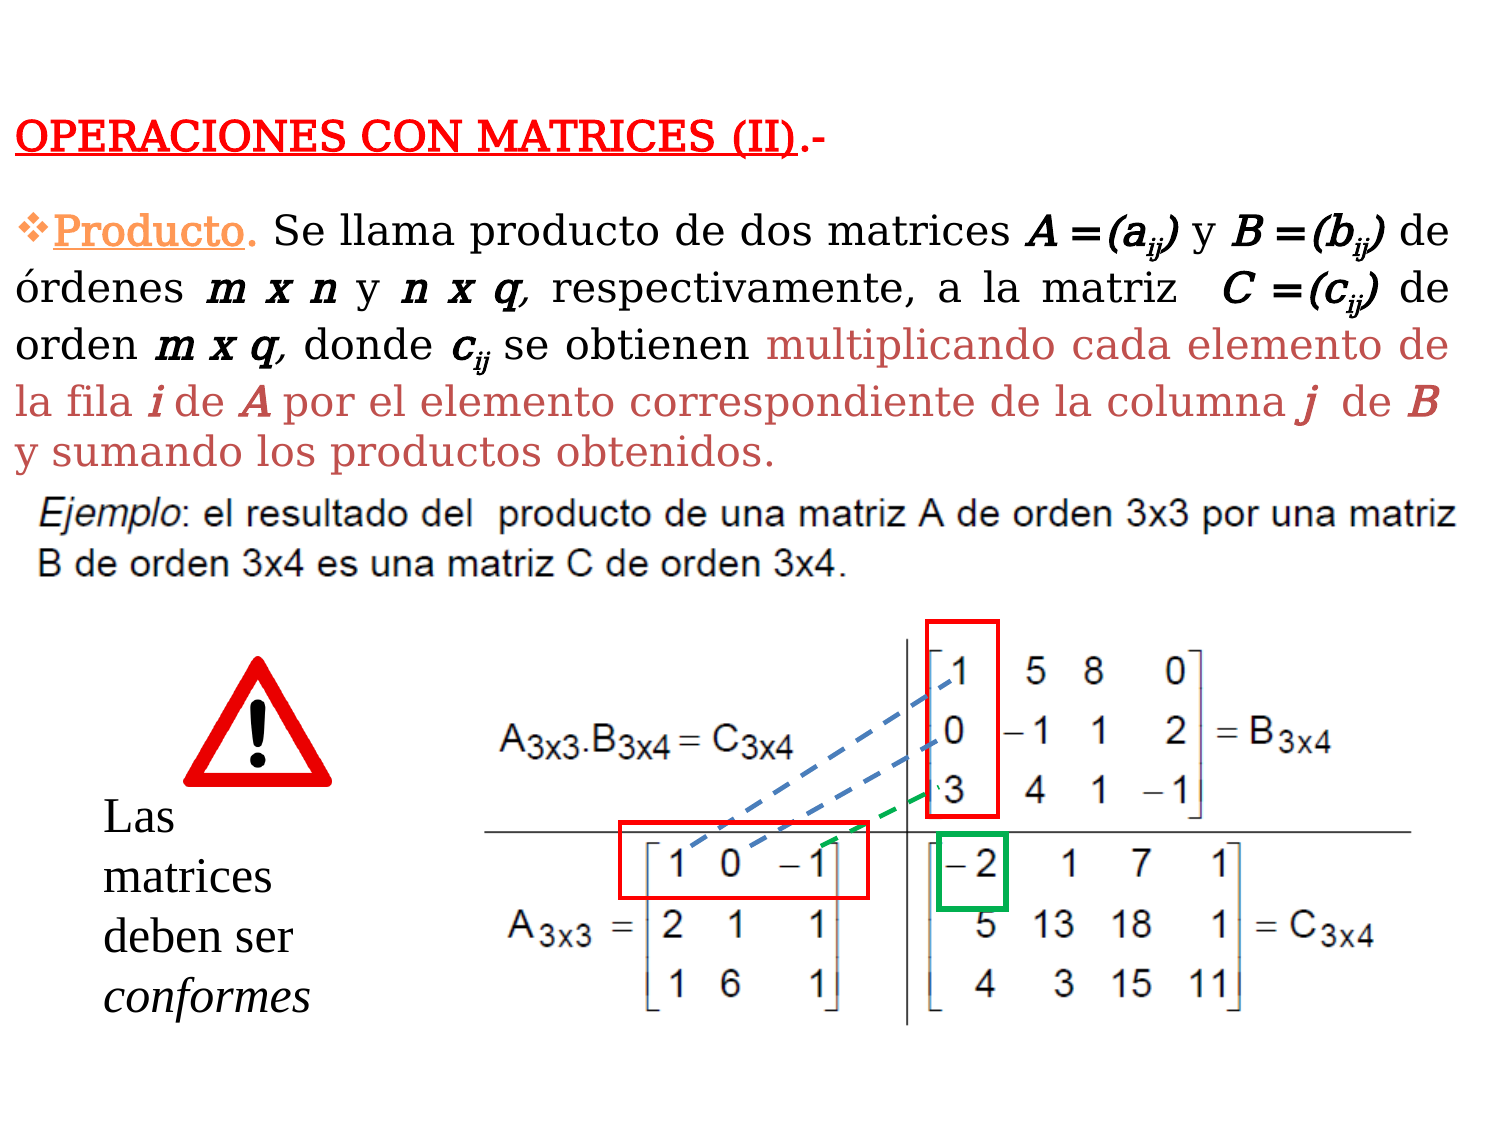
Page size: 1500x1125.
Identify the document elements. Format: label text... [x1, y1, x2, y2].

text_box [749, 739, 940, 847]
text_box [690, 680, 951, 847]
text_box OPERACIONES CON MATRICES (II).- [0, 101, 891, 167]
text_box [820, 786, 940, 847]
picture [29, 467, 1471, 1036]
text_box Producto. Se llama producto de dos matrices A =(aij) y B =(bij) de órdenes m x n y n x q, respectivamente, a la matriz C =(cij) de orden m x q, donde cij se obtienen multiplicando cada elemento de la fila i de A por el elemento correspondiente de la columna j de B y sumando los productos obtenidos. [0, 196, 1465, 482]
